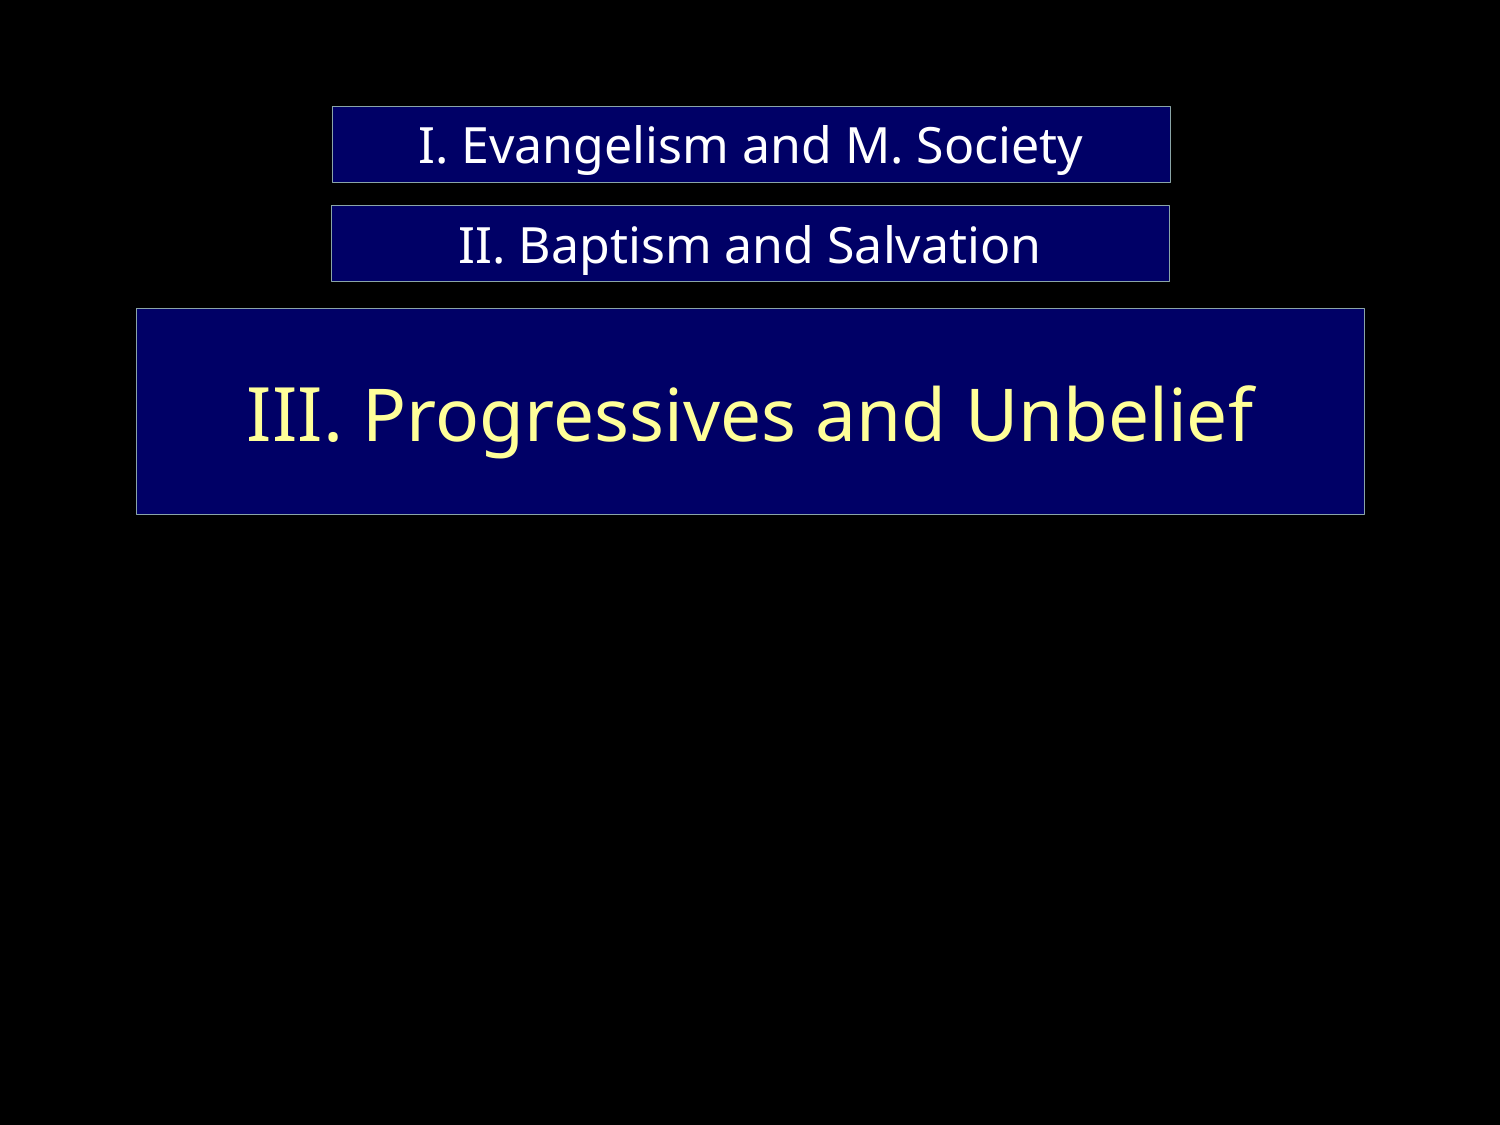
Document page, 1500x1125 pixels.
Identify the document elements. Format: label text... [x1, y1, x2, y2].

text_box III. Progressives and Unbelief [135, 306, 1366, 517]
text_box II. Baptism and Salvation [329, 203, 1171, 283]
text_box I. Evangelism and M. Society [330, 104, 1172, 184]
